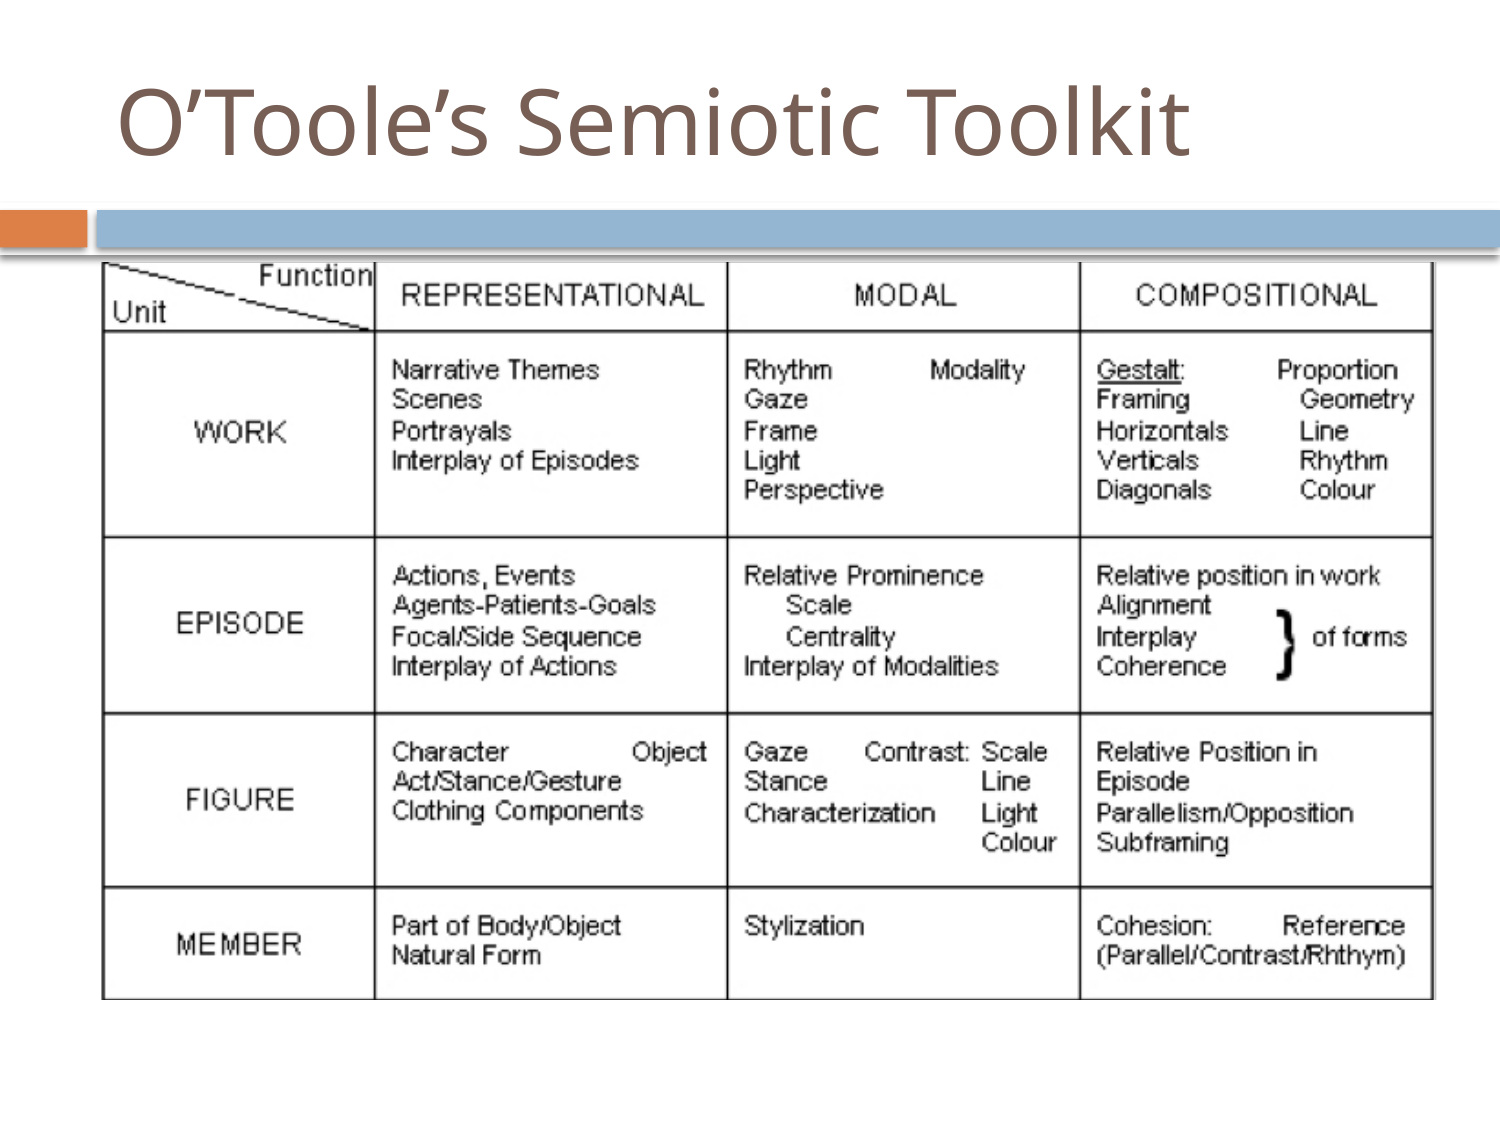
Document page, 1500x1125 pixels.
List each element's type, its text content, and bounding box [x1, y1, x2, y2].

title O’Toole’s Semiotic Toolkit [100, 37, 1438, 200]
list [100, 262, 1439, 1001]
